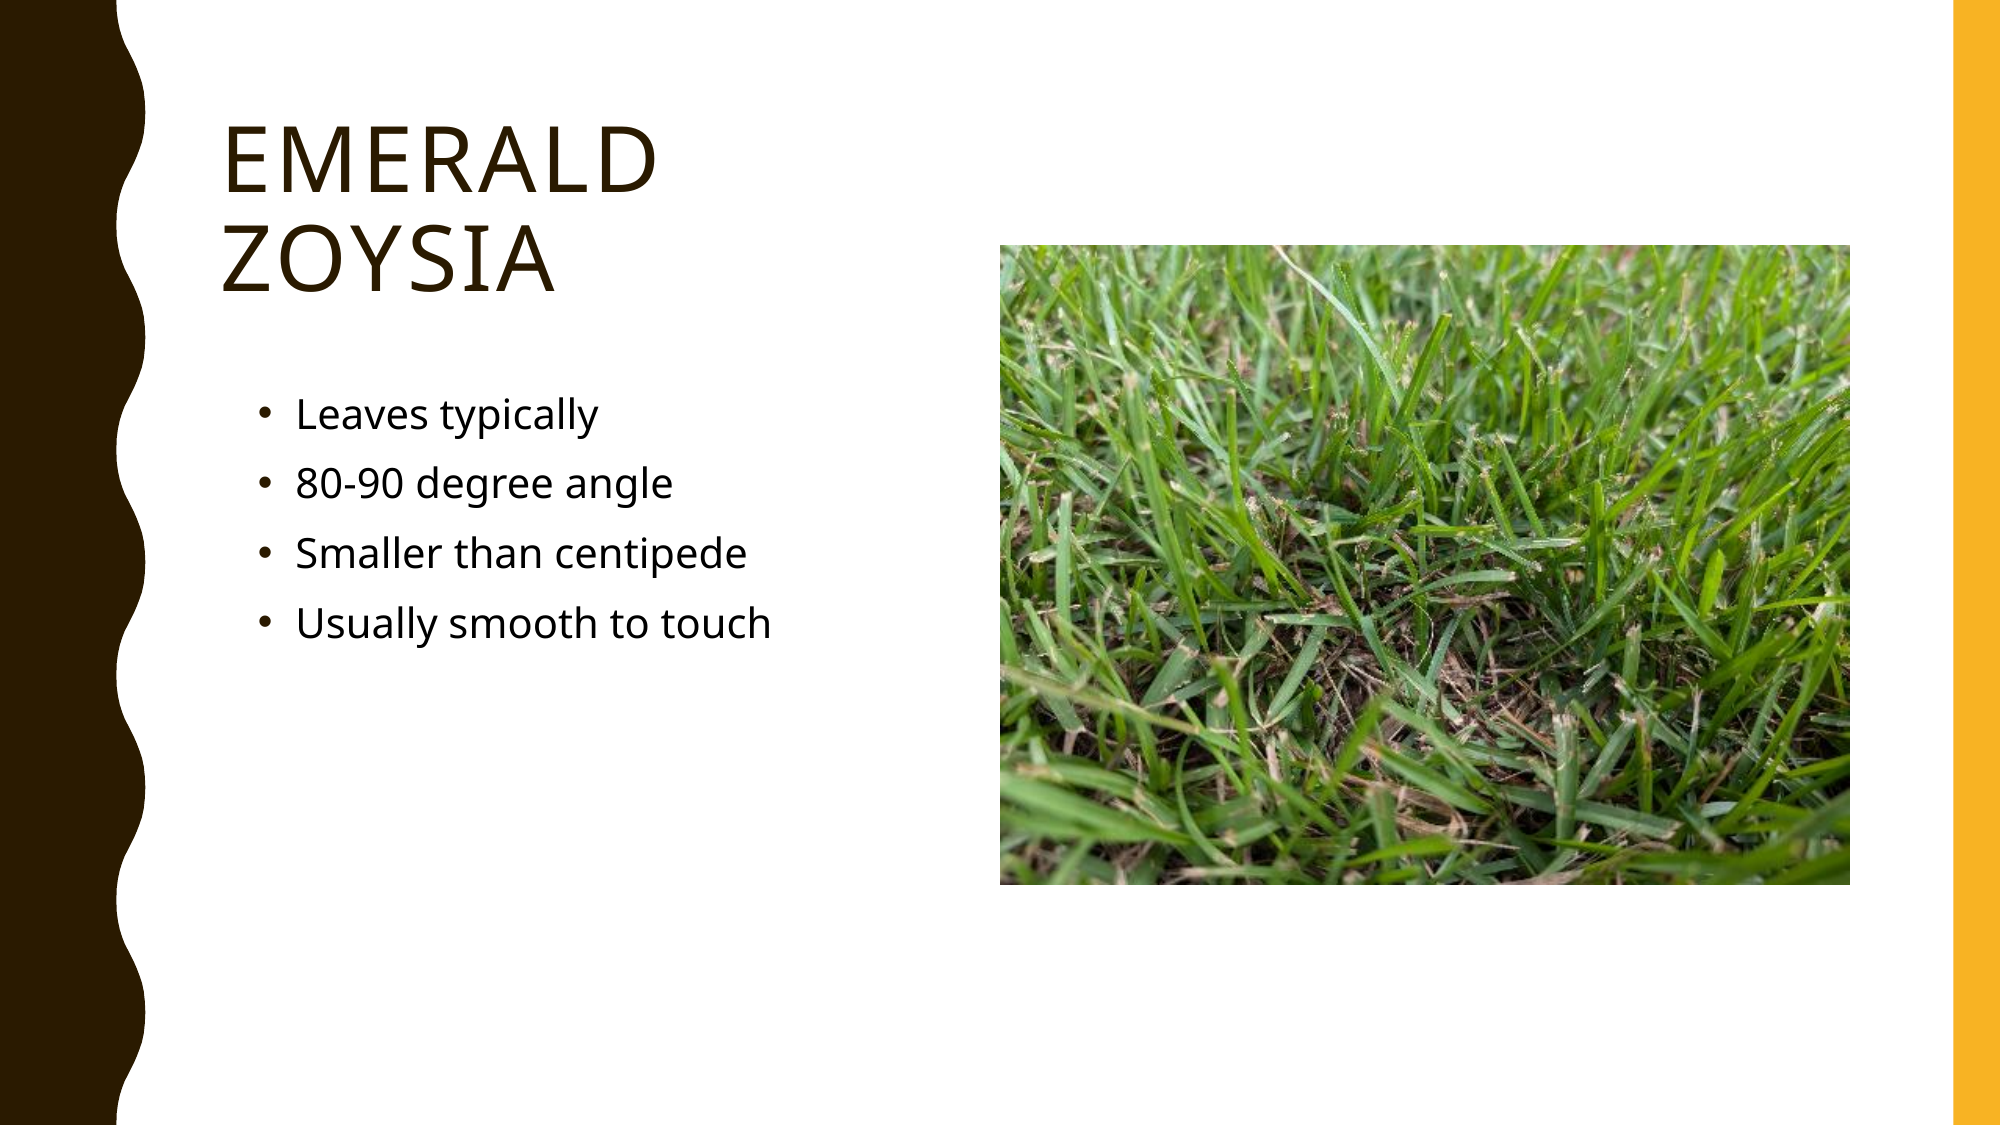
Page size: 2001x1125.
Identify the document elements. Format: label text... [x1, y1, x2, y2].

list Leaves typically 80-90 degree angle Smaller than centipede Usually smooth to touch [205, 375, 922, 965]
picture [1000, 245, 1850, 885]
title Emerald zoysia [205, 105, 921, 323]
